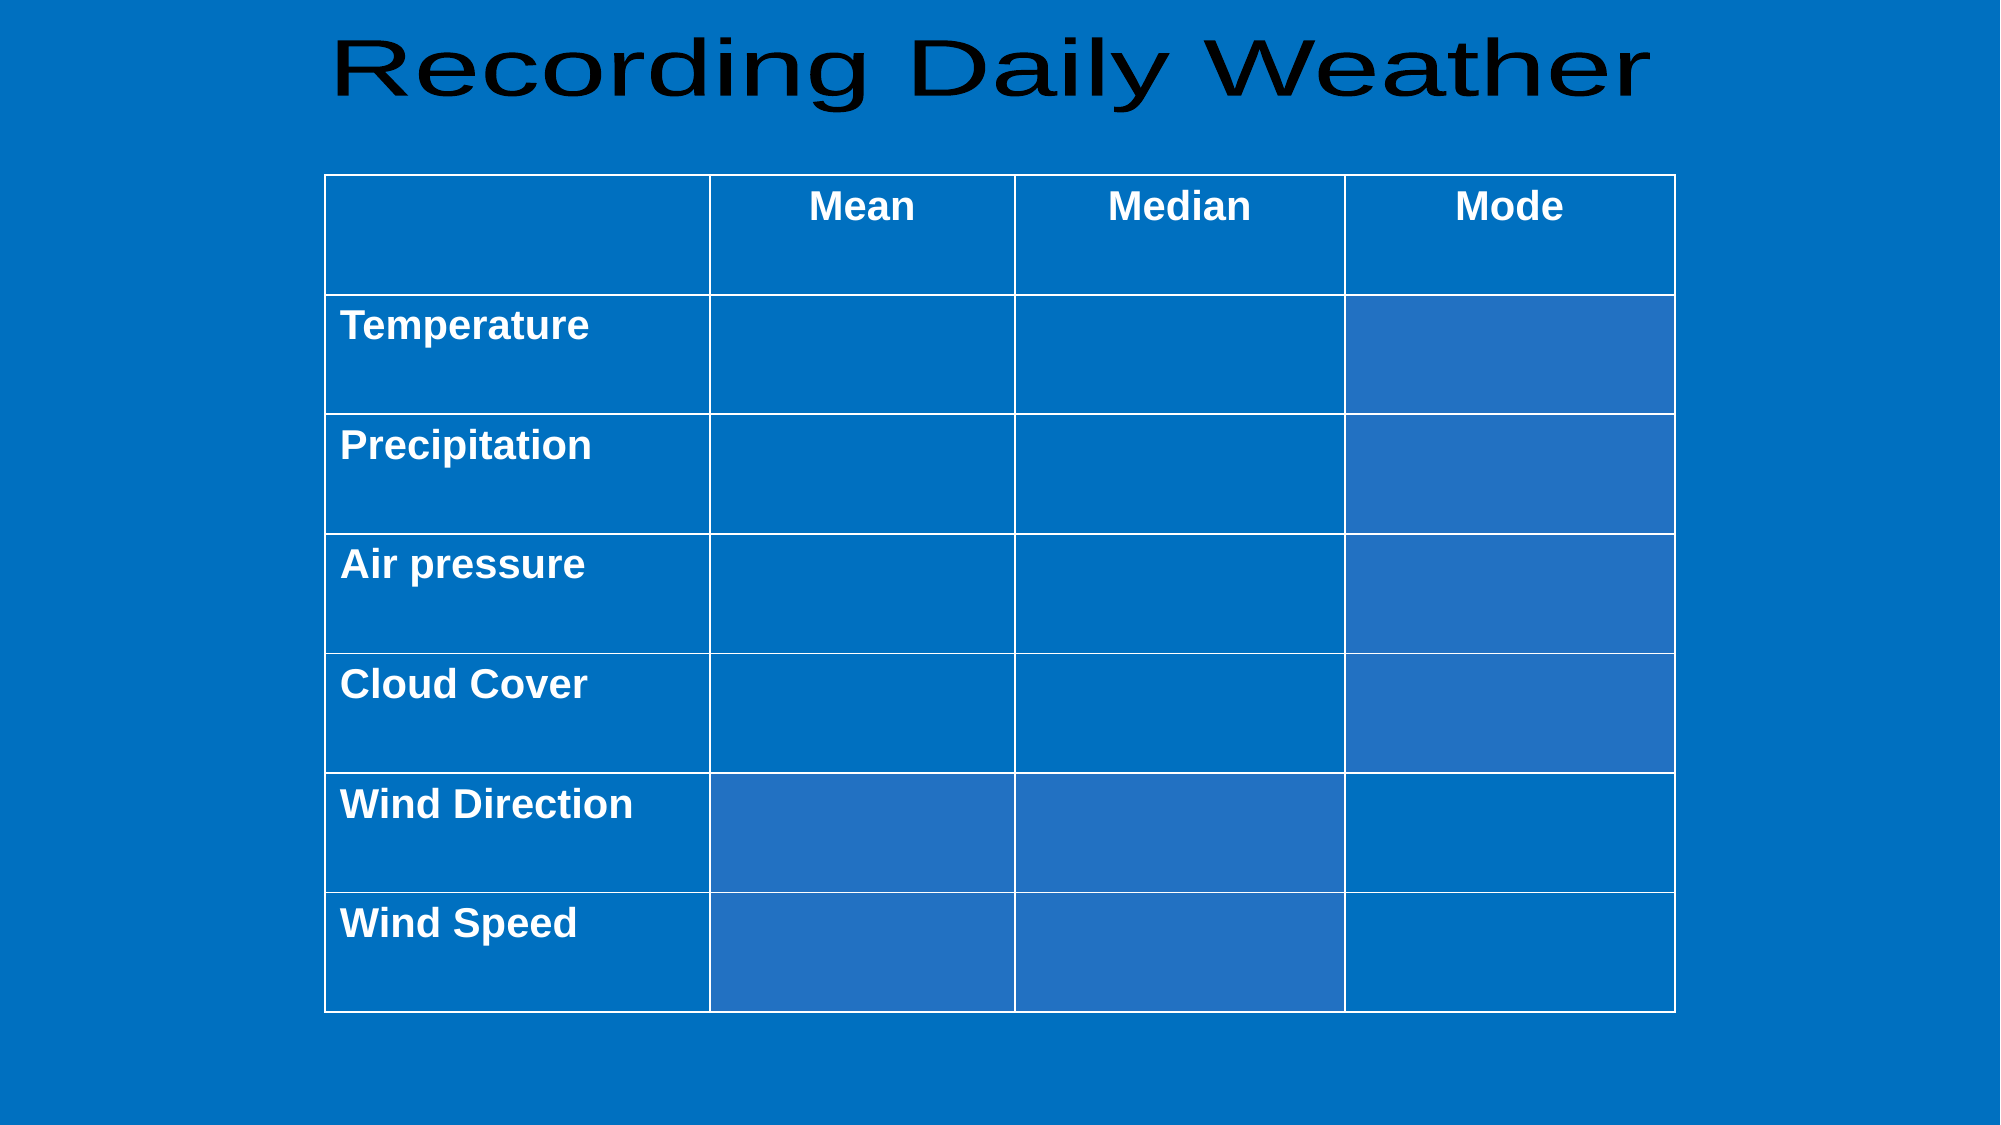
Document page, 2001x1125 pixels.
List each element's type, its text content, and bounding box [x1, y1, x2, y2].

table_header Median [1016, 176, 1344, 294]
table_header Mean [711, 176, 1014, 294]
table_cell [711, 296, 1014, 413]
table_cell [711, 774, 1014, 892]
table_cell [711, 415, 1014, 533]
table_header [326, 176, 709, 294]
table_cell Air pressure [326, 535, 709, 653]
table_cell [1346, 415, 1674, 533]
table_cell [1016, 535, 1344, 653]
table_cell [1346, 893, 1674, 1011]
table_cell Wind Speed [326, 893, 709, 1011]
table_cell Precipitation [326, 415, 709, 533]
table_cell [1016, 893, 1344, 1011]
table_cell [1016, 415, 1344, 533]
table_cell Cloud Cover [326, 654, 709, 772]
table_cell [1016, 774, 1344, 892]
table_cell Wind Direction [326, 774, 709, 892]
table_cell [1346, 535, 1674, 653]
table_cell [1016, 654, 1344, 772]
table_header Mode [1346, 176, 1674, 294]
table_cell Temperature [326, 296, 709, 413]
table_cell [1346, 774, 1674, 892]
table_cell [711, 893, 1014, 1011]
table_cell [1346, 654, 1674, 772]
table_cell [1016, 296, 1344, 413]
table_cell [1346, 296, 1674, 413]
table_cell [711, 654, 1014, 772]
table_cell [711, 535, 1014, 653]
